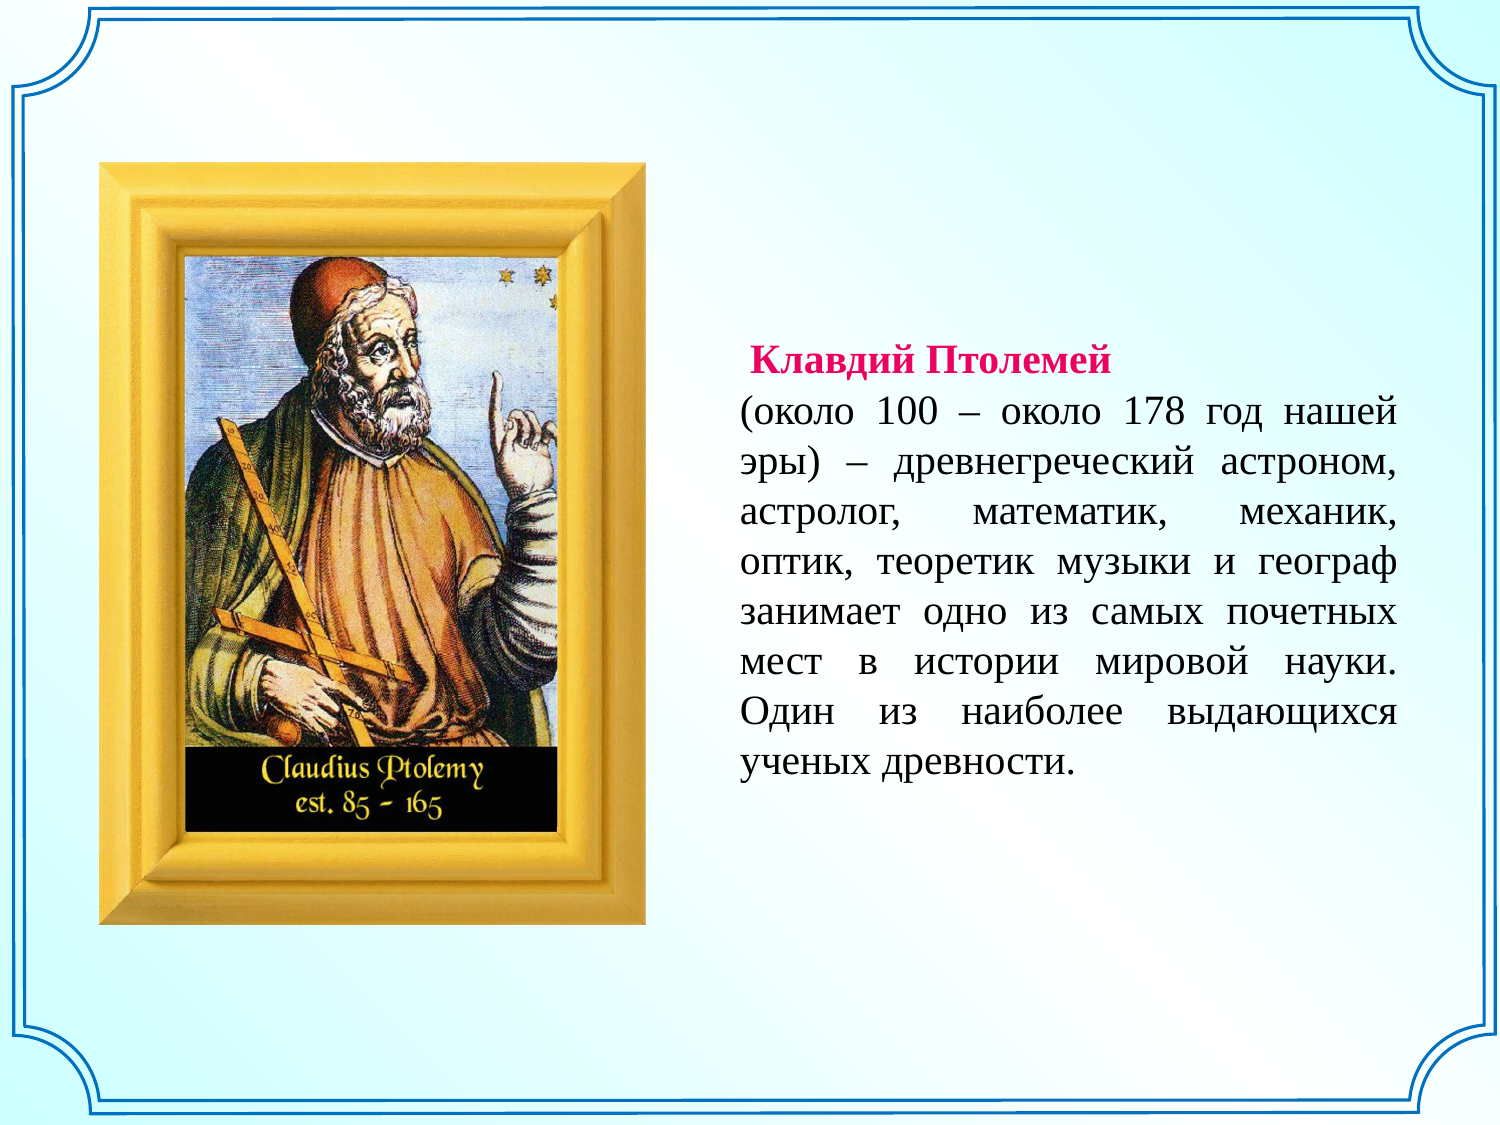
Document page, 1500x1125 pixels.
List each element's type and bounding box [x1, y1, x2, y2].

text_box [8, 0, 1500, 1122]
picture [99, 162, 647, 926]
